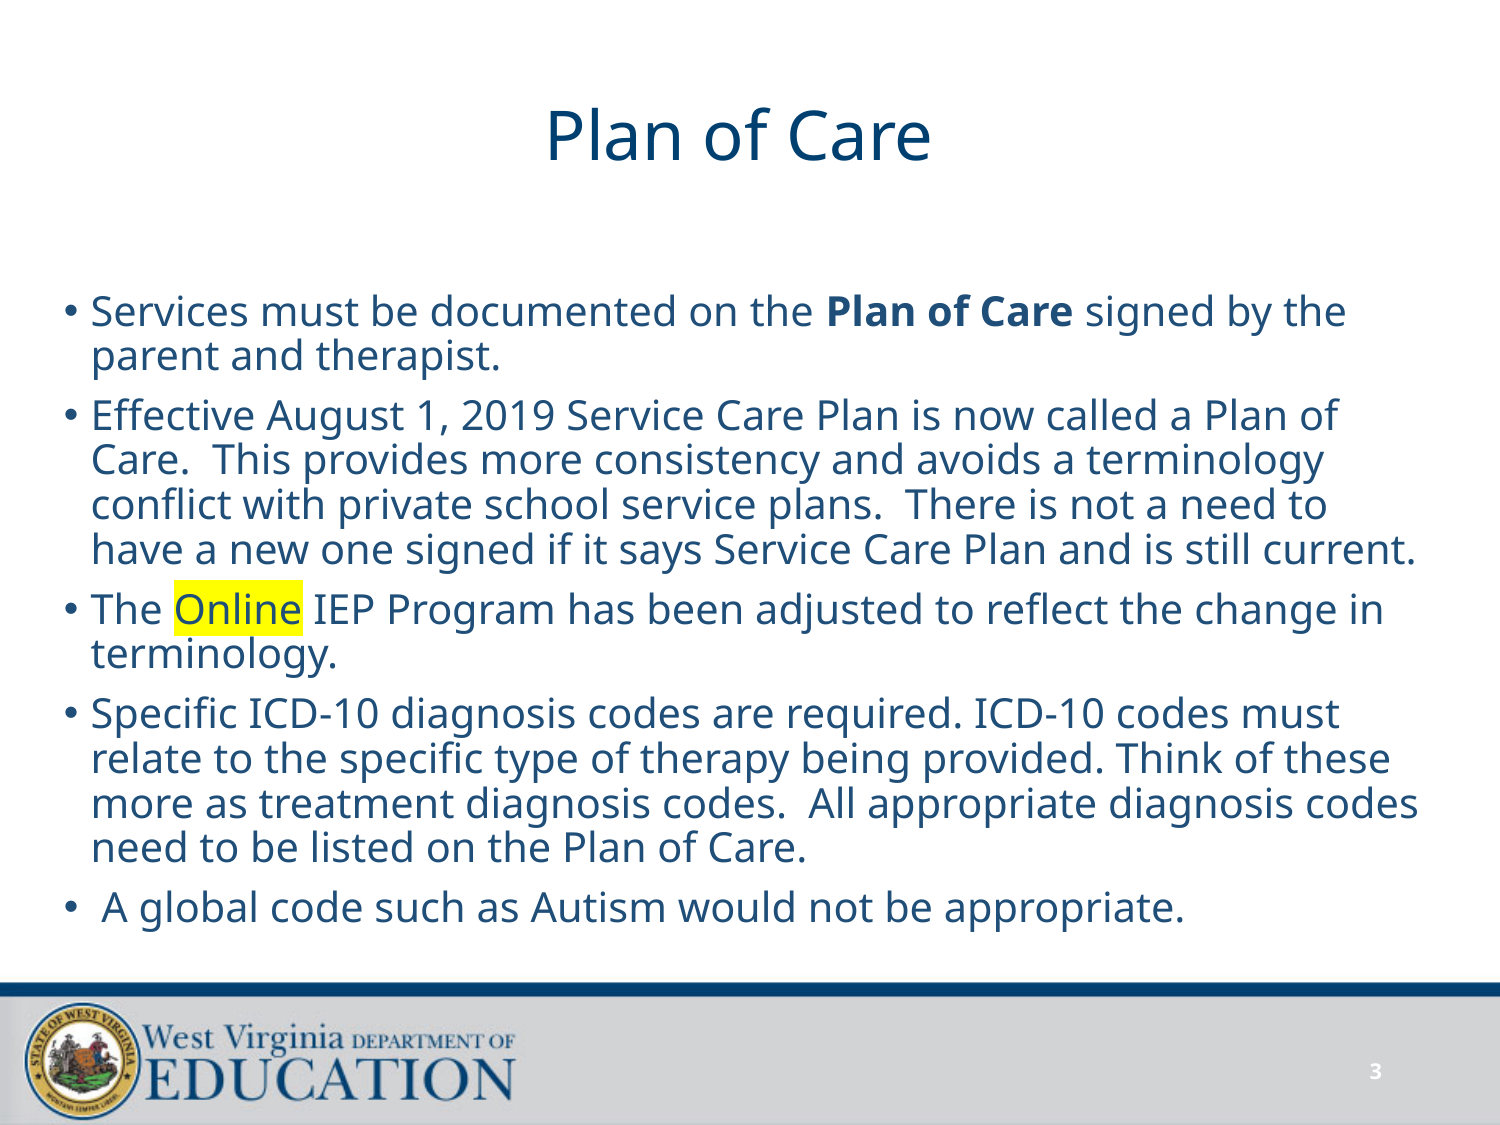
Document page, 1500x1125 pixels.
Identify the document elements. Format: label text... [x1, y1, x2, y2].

list Services must be documented on the Plan of Care signed by the parent and therapist. Effective August 1, 2019 Service Care Plan is now called a Plan of Care. This provides more consistency and avoids a terminology conflict with private school service plans. There is not a need to have a new one signed if it says Service Care Plan and is still current. The Online IEP Program has been adjusted to reflect the change in terminology. Specific ICD-10 diagnosis codes are required. ICD-10 codes must relate to the specific type of therapy being provided. Think of these more as treatment diagnosis codes. All appropriate diagnosis codes need to be listed on the Plan of Care. A global code such as Autism would not be appropriate. [49, 282, 1448, 964]
picture [0, 0, 1500, 1125]
title Plan of Care [49, 23, 1448, 254]
slide_number 3 [1303, 1042, 1448, 1103]
